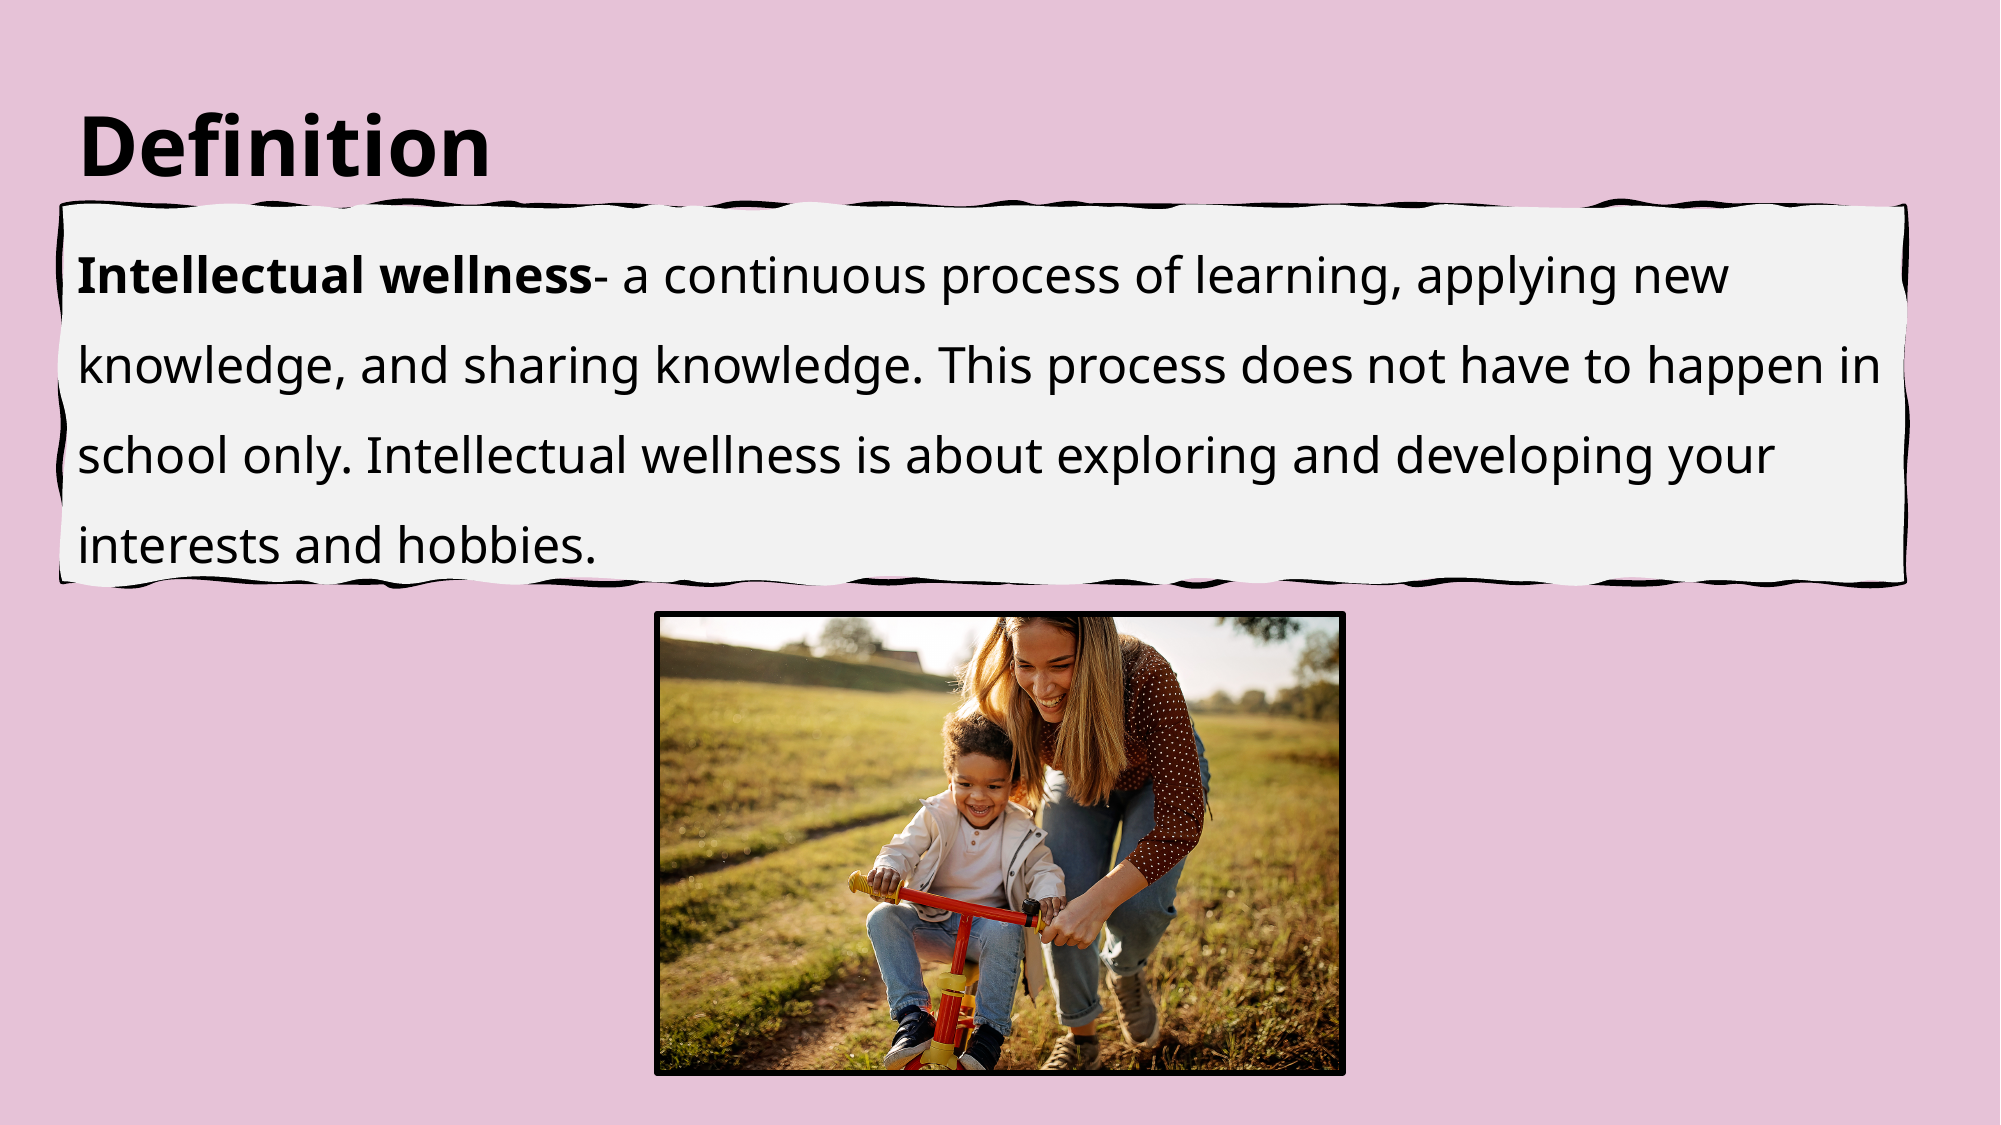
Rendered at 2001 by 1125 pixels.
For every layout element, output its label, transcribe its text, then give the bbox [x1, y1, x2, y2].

picture [660, 616, 1340, 1070]
text_box Definition [62, 85, 871, 201]
text_box Intellectual wellness- a continuous process of learning, applying new knowledge, and sharing knowledge. This process does not have to happen in school only. Intellectual wellness is about exploring and developing your interests and hobbies. [57, 201, 1908, 587]
